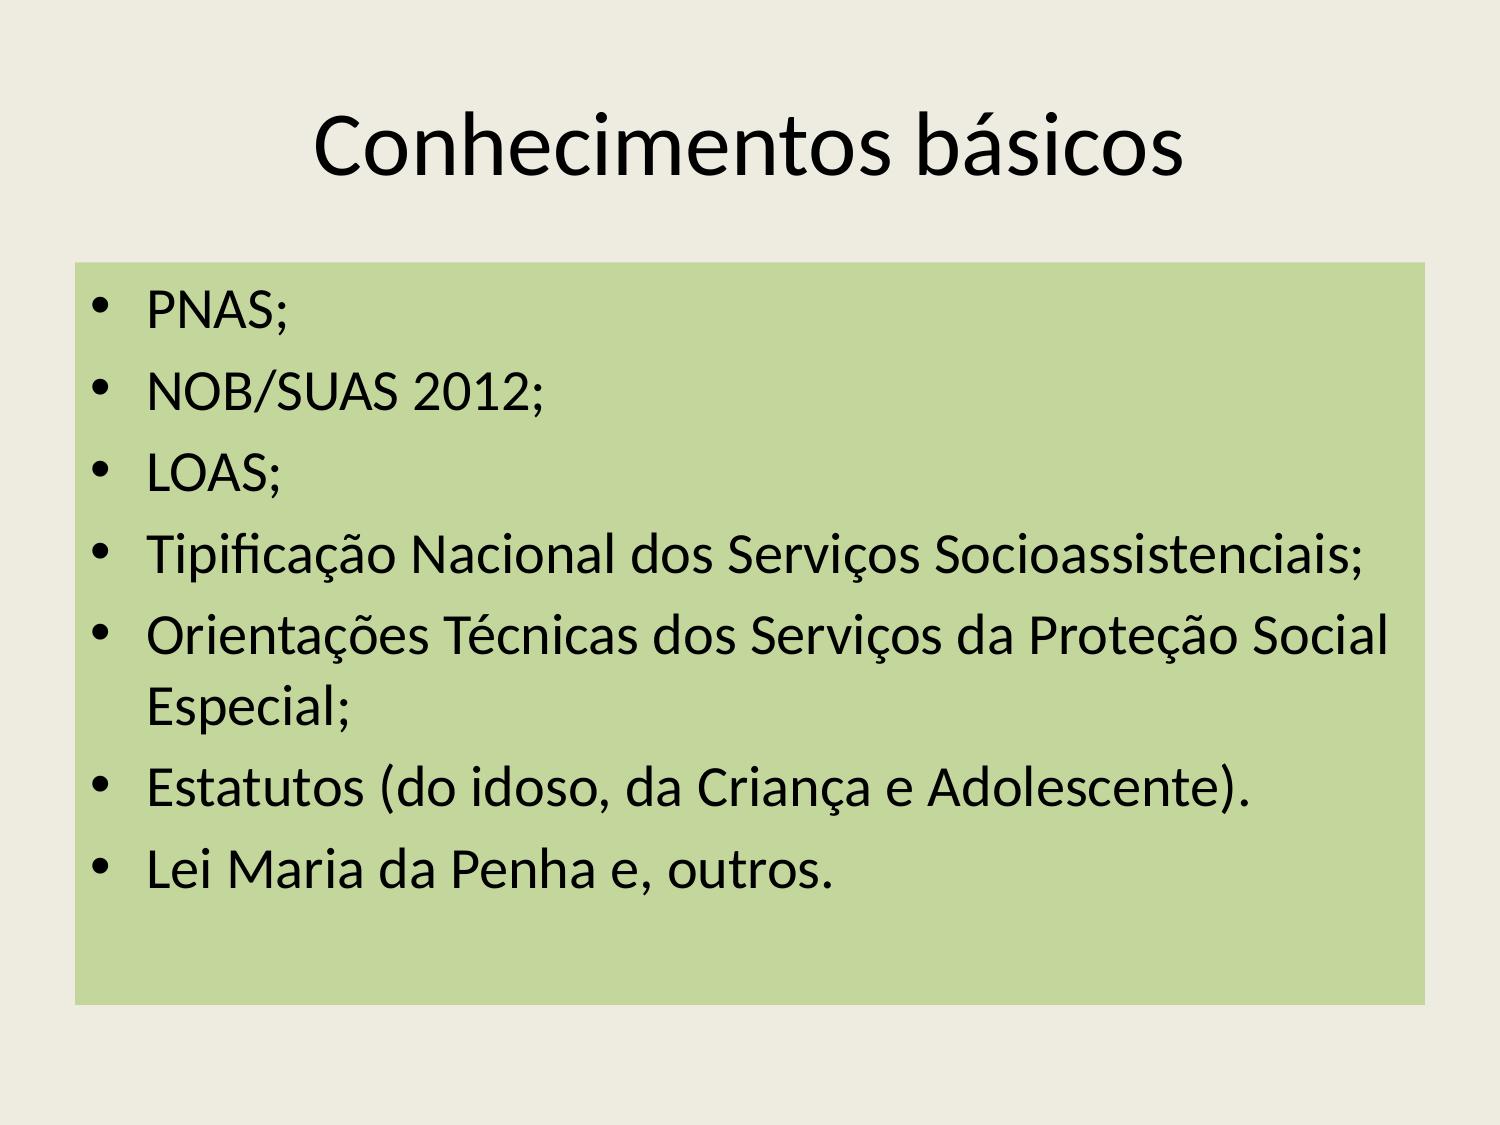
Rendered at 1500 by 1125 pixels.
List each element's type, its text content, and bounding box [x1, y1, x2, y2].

title Conhecimentos básicos [75, 45, 1425, 233]
list PNAS; NOB/SUAS 2012; LOAS; Tipificação Nacional dos Serviços Socioassistenciais; Orientações Técnicas dos Serviços da Proteção Social Especial; Estatutos (do idoso, da Criança e Adolescente). Lei Maria da Penha e, outros. [75, 262, 1425, 1005]
